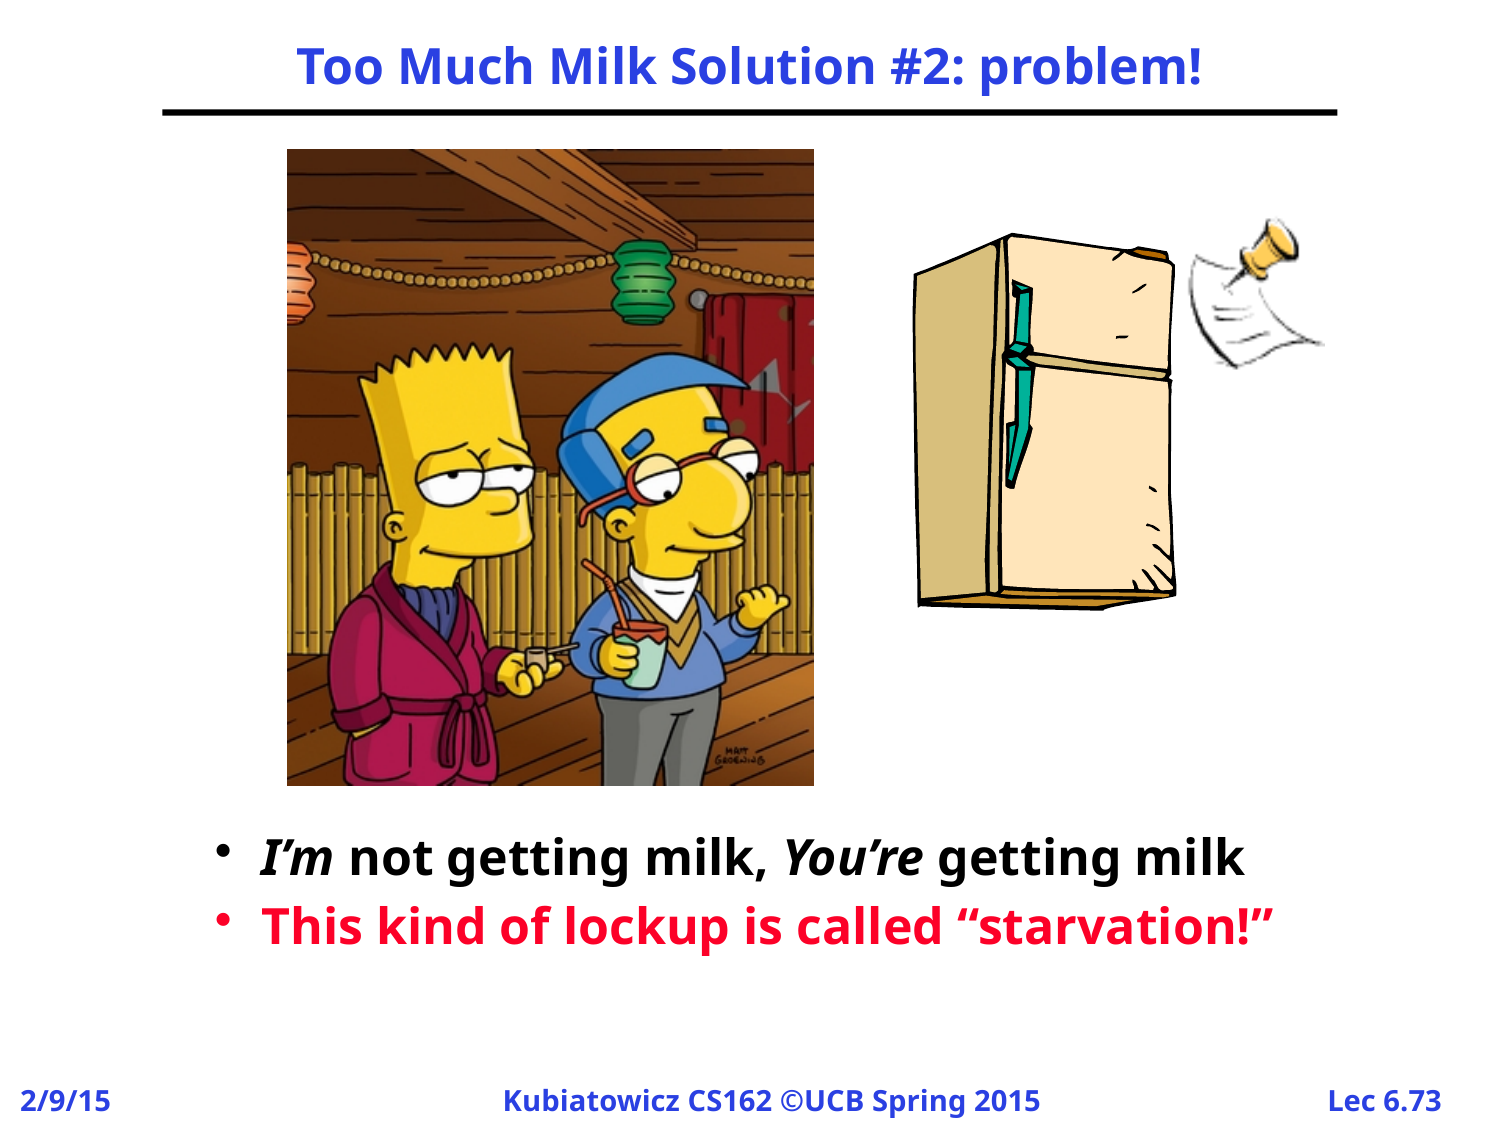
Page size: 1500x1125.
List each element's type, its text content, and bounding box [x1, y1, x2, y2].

list I’m not getting milk, You’re getting milk This kind of lockup is called “starvation!” [200, 825, 1350, 1038]
picture [287, 149, 815, 787]
title Too Much Milk Solution #2: problem! [162, 24, 1338, 113]
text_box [912, 212, 1326, 613]
